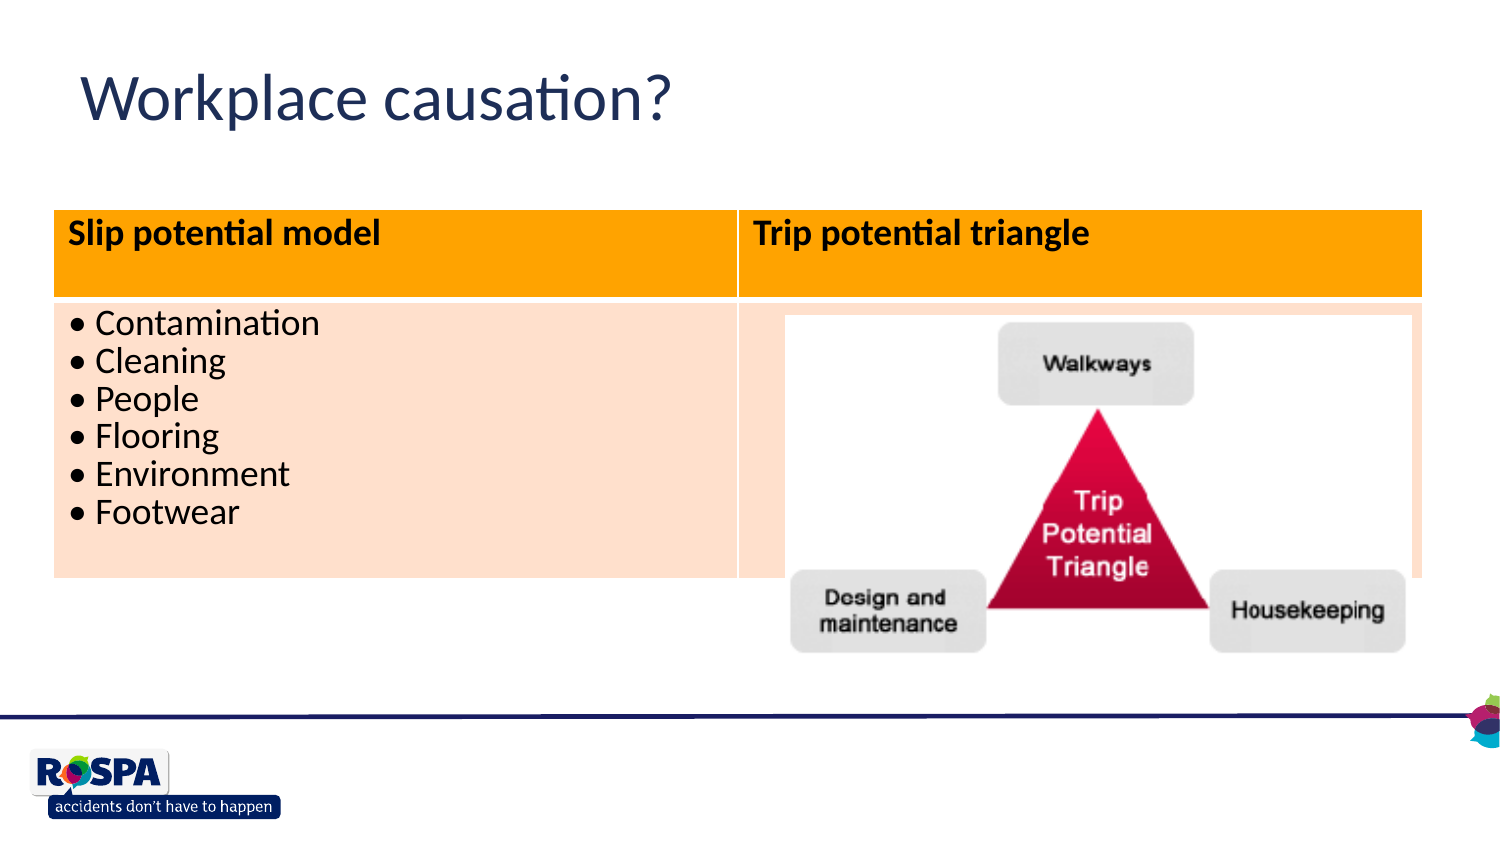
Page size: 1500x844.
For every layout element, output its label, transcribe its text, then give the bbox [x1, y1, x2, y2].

title Workplace causation? [64, 40, 1436, 148]
table_cell • Contamination • Cleaning • People • Flooring • Environment • Footwear [54, 303, 737, 578]
table_header Trip potential triangle [739, 210, 1422, 297]
table_header Slip potential model [54, 210, 737, 297]
table_cell [739, 303, 1422, 578]
picture [785, 315, 1412, 659]
